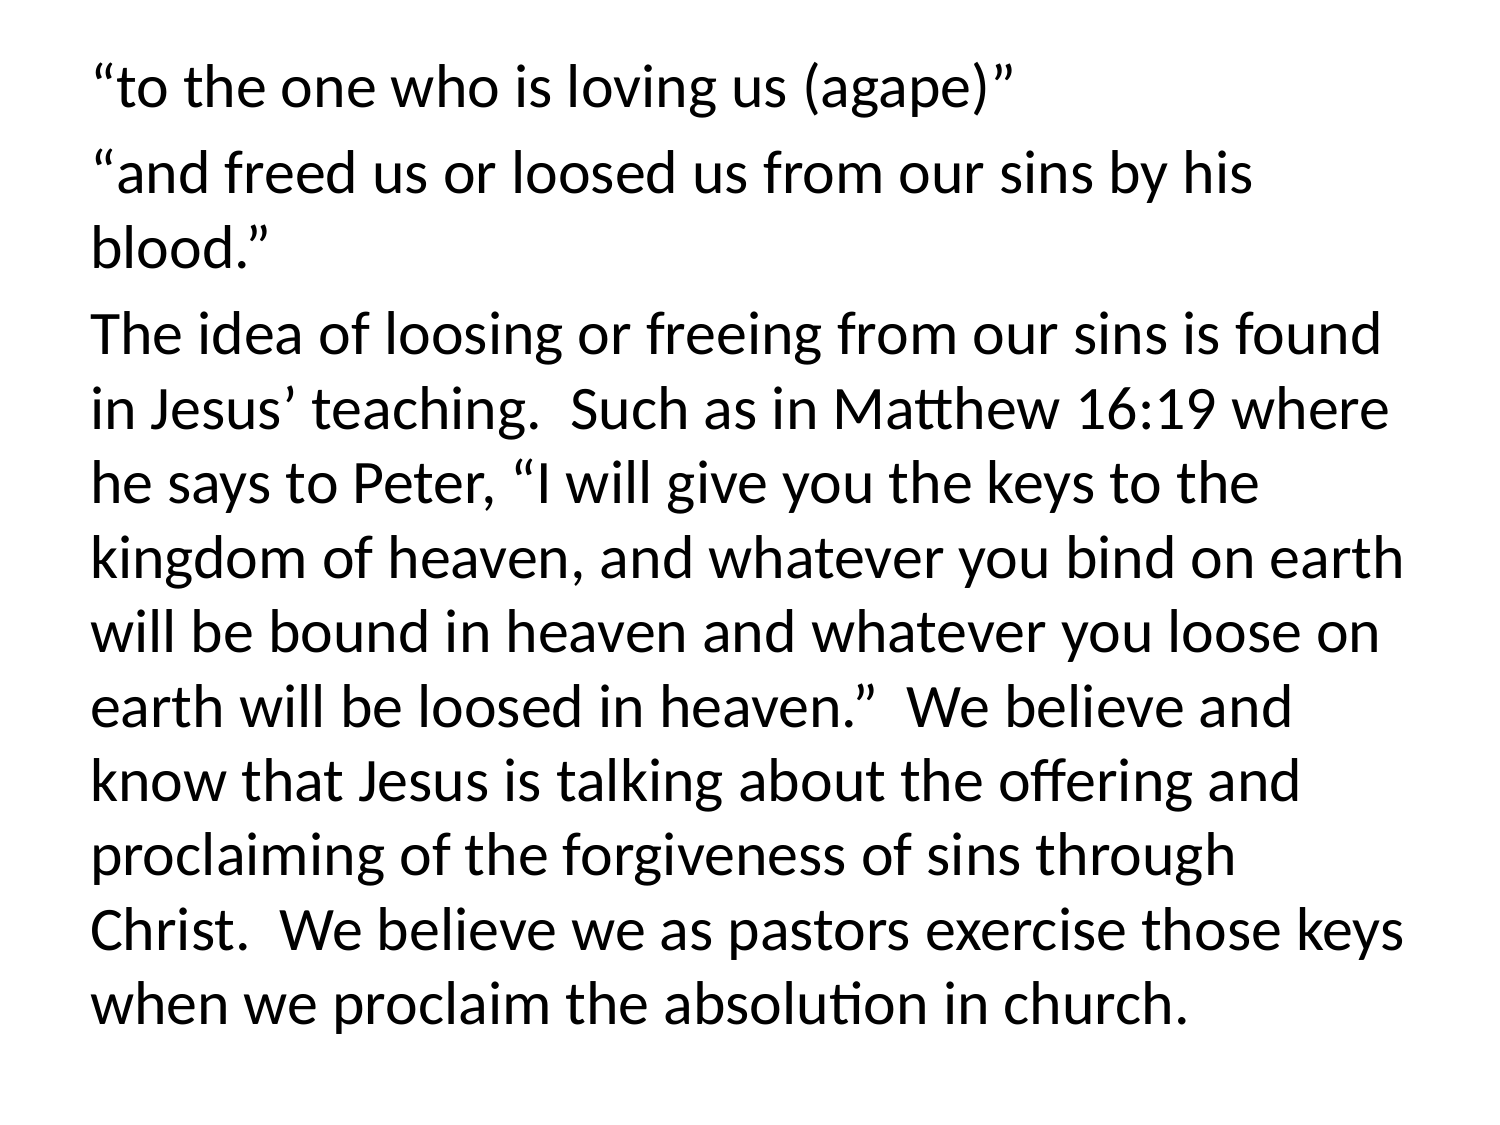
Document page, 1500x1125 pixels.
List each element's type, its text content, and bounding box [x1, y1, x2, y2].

list “to the one who is loving us (agape)” “and freed us or loosed us from our sins by his blood.” The idea of loosing or freeing from our sins is found in Jesus’ teaching. Such as in Matthew 16:19 where he says to Peter, “I will give you the keys to the kingdom of heaven, and whatever you bind on earth will be bound in heaven and whatever you loose on earth will be loosed in heaven.” We believe and know that Jesus is talking about the offering and proclaiming of the forgiveness of sins through Christ. We believe we as pastors exercise those keys when we proclaim the absolution in church. [75, 37, 1425, 1050]
